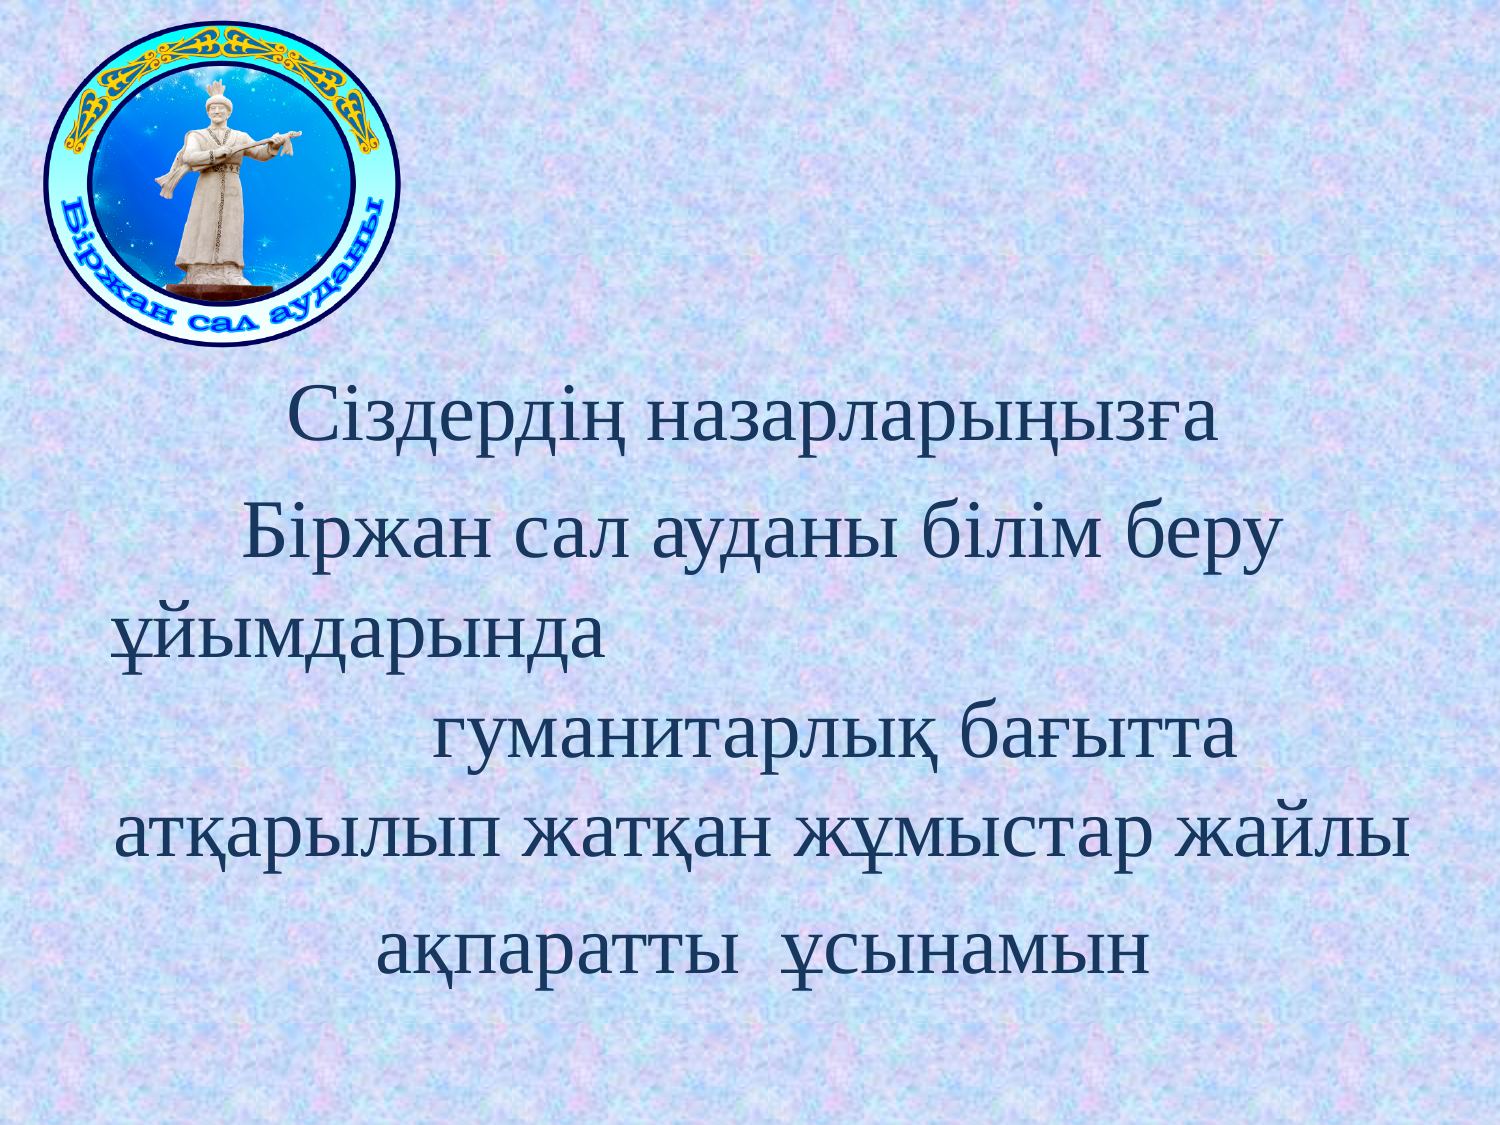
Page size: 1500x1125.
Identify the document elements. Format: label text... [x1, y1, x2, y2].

list Сіздердің назарларыңызға Біржан сал ауданы білім беру ұйымдарында гуманитарлық бағытта атқарылып жатқан жұмыстар жайлы ақпаратты ұсынамын [88, 349, 1439, 1093]
picture [0, 0, 1500, 1125]
